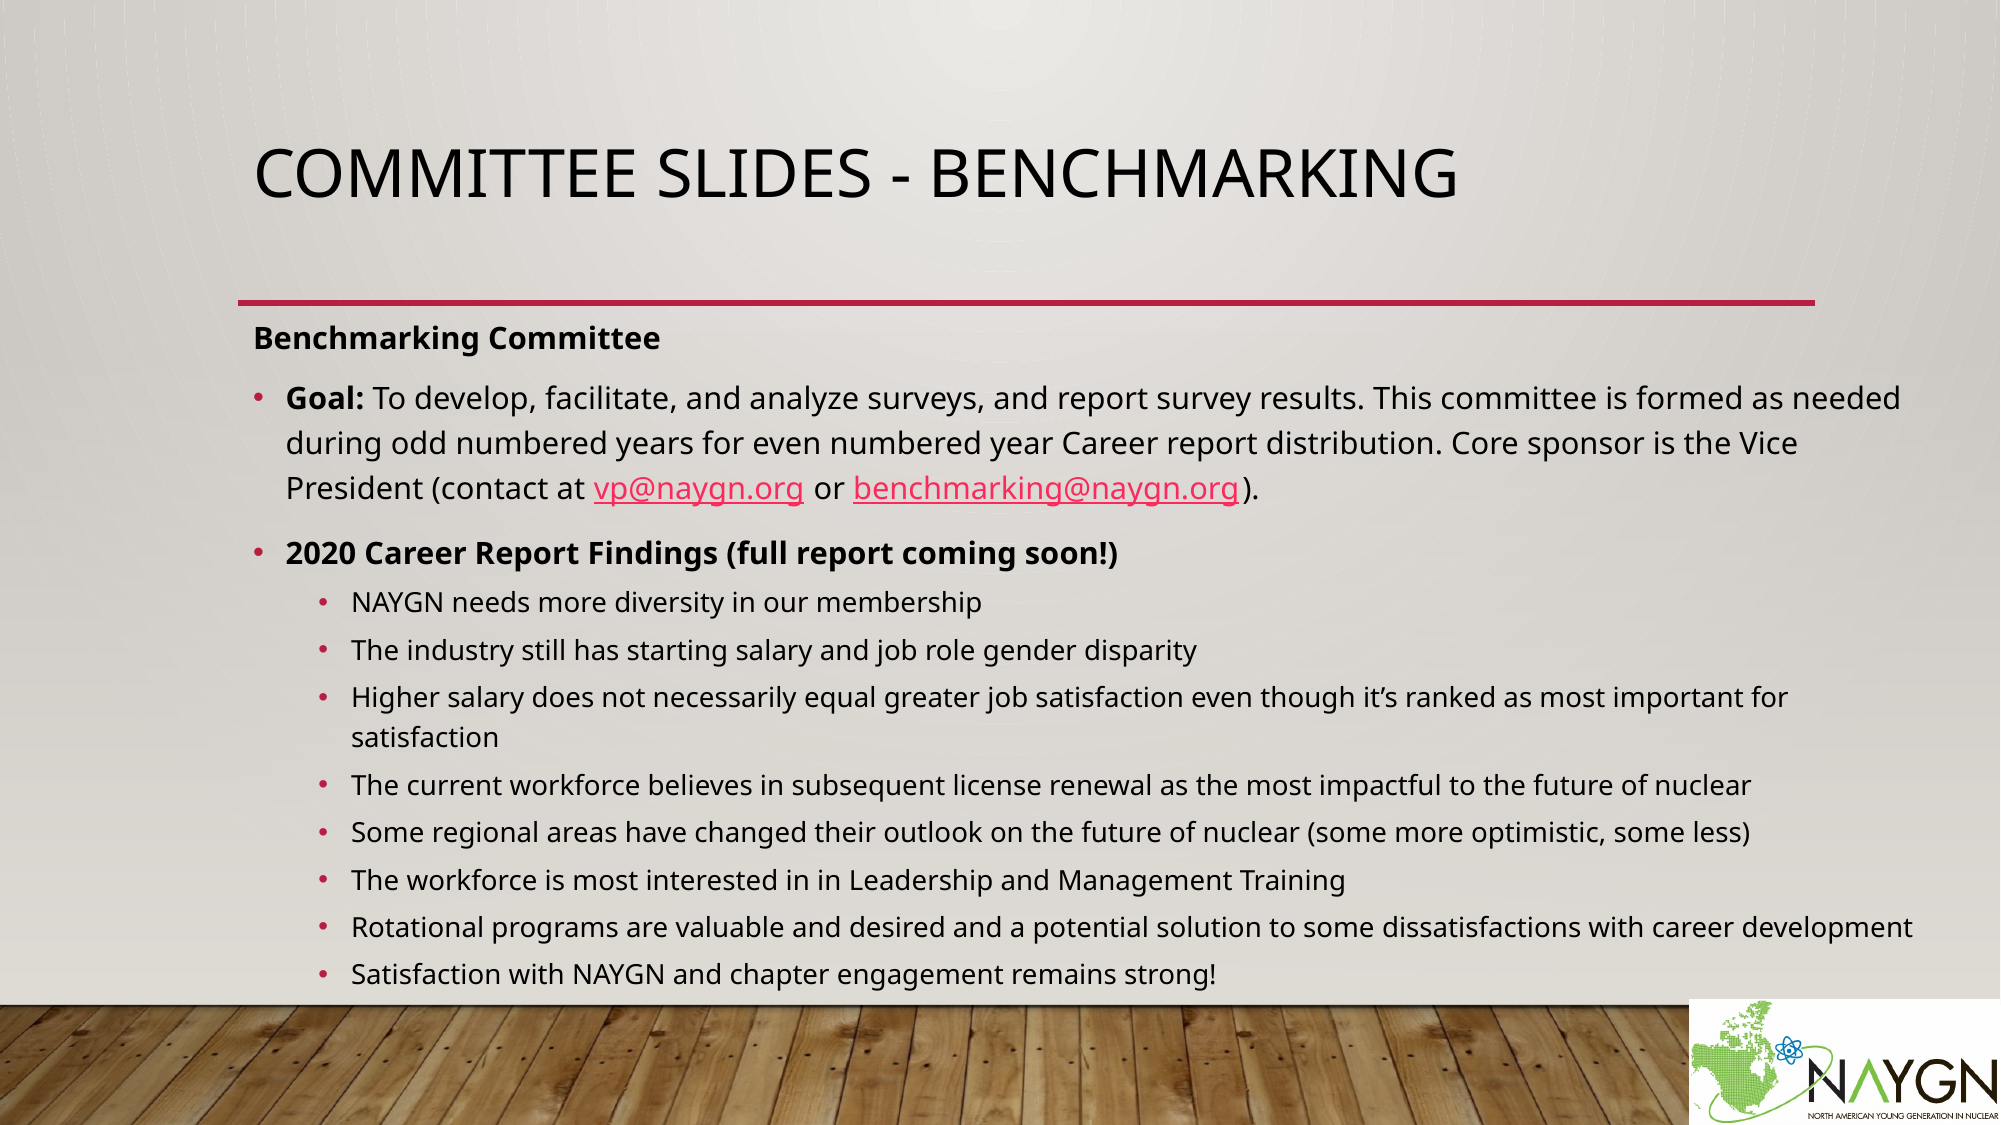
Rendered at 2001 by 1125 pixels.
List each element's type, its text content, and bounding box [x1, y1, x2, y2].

title Committee slides - benchmarking [238, 131, 1814, 304]
picture [0, 999, 2000, 1125]
list Benchmarking Committee Goal: To develop, facilitate, and analyze surveys, and report survey results. This committee is formed as needed during odd numbered years for even numbered year Career report distribution. Core sponsor is the Vice President (contact at vp@naygn.org or benchmarking@naygn.org). 2020 Career Report Findings (full report coming soon!) NAYGN needs more diversity in our membership The industry still has starting salary and job role gender disparity Higher salary does not necessarily equal greater job satisfaction even though it’s ranked as most important for satisfaction The current workforce believes in subsequent license renewal as the most impactful to the future of nuclear Some regional areas have changed their outlook on the future of nuclear (some more optimistic, some less) The workforce is most interested in in Leadership and Management Training Rotational programs are valuable and desired and a potential solution to some dissatisfactions with career development Satisfaction with NAYGN and chapter engagement remains strong! [238, 304, 1956, 1012]
